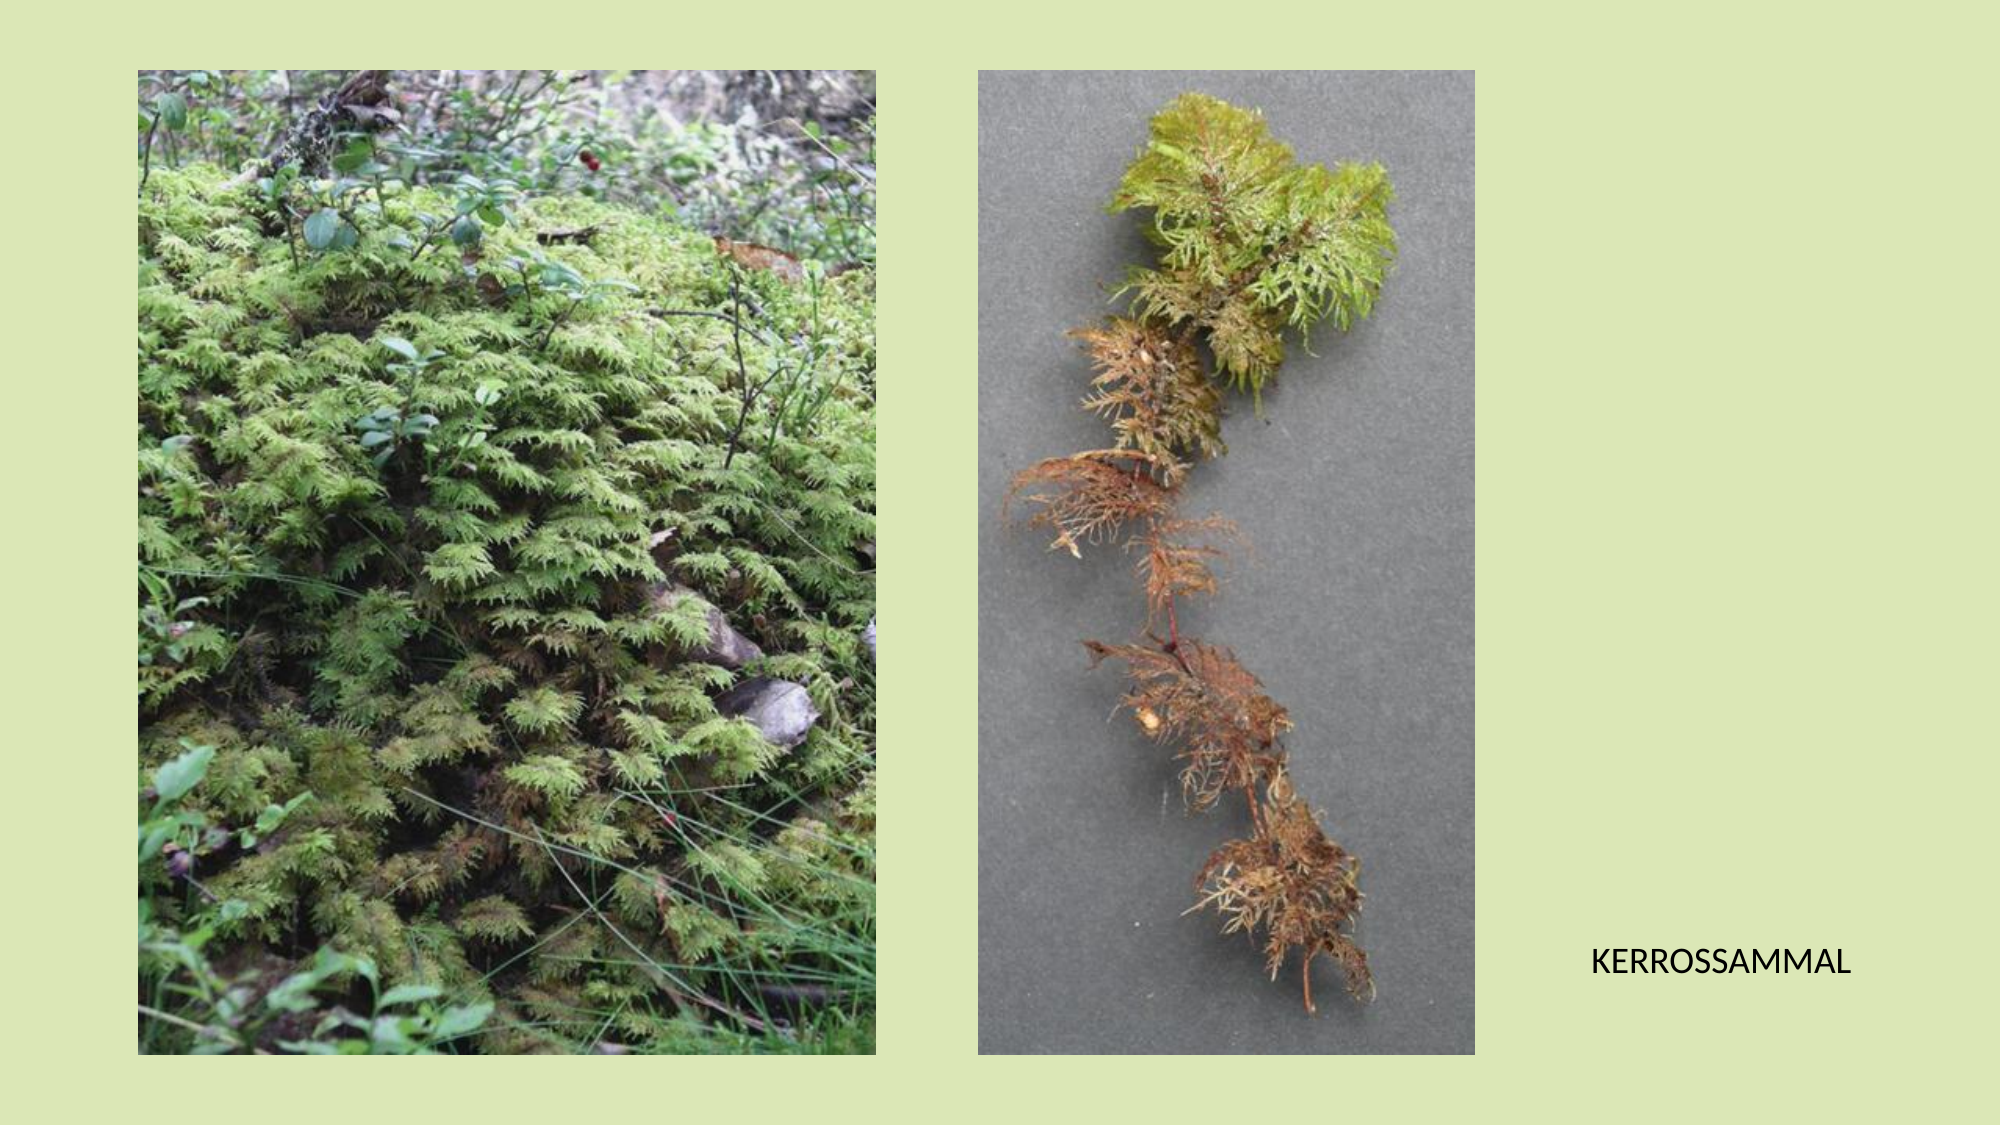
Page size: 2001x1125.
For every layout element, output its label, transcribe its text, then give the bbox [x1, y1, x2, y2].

text_box KERROSSAMMAL [1576, 928, 1956, 989]
picture [978, 70, 1475, 1055]
picture [138, 70, 876, 1055]
